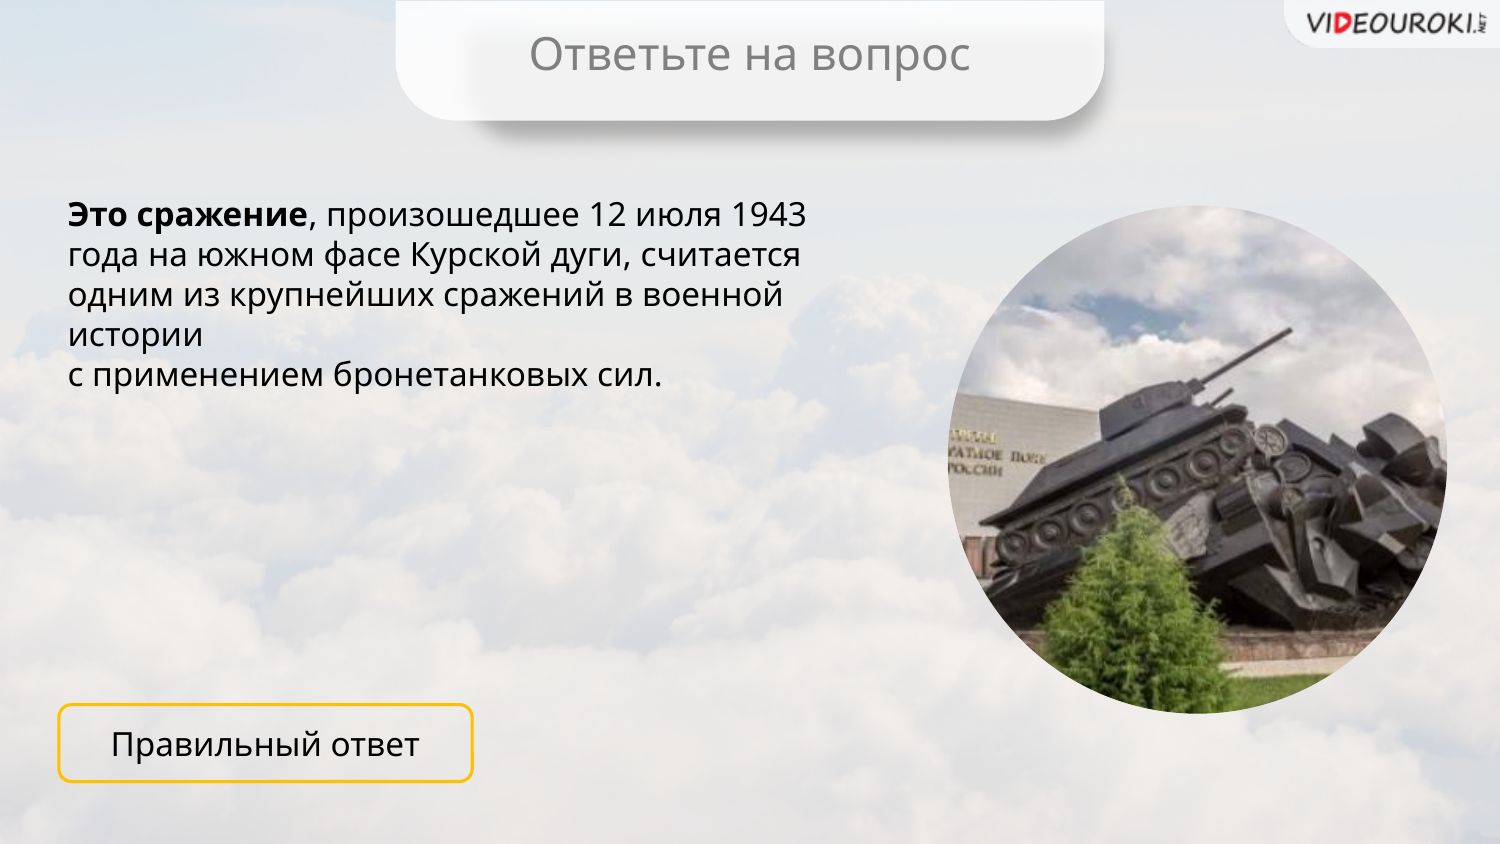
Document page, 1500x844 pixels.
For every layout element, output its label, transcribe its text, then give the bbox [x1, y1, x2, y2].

picture [0, 0, 1500, 844]
text_box [394, 0, 1106, 122]
text_box Ответьте на вопрос [513, 17, 987, 88]
text_box Это сражение, произошедшее 12 июля 1943 года на южном фасе Курской дуги, считается одним из крупнейших сражений в военной истории с применением бронетанковых сил. [67, 192, 887, 393]
text_box Правильный ответ [57, 703, 474, 783]
